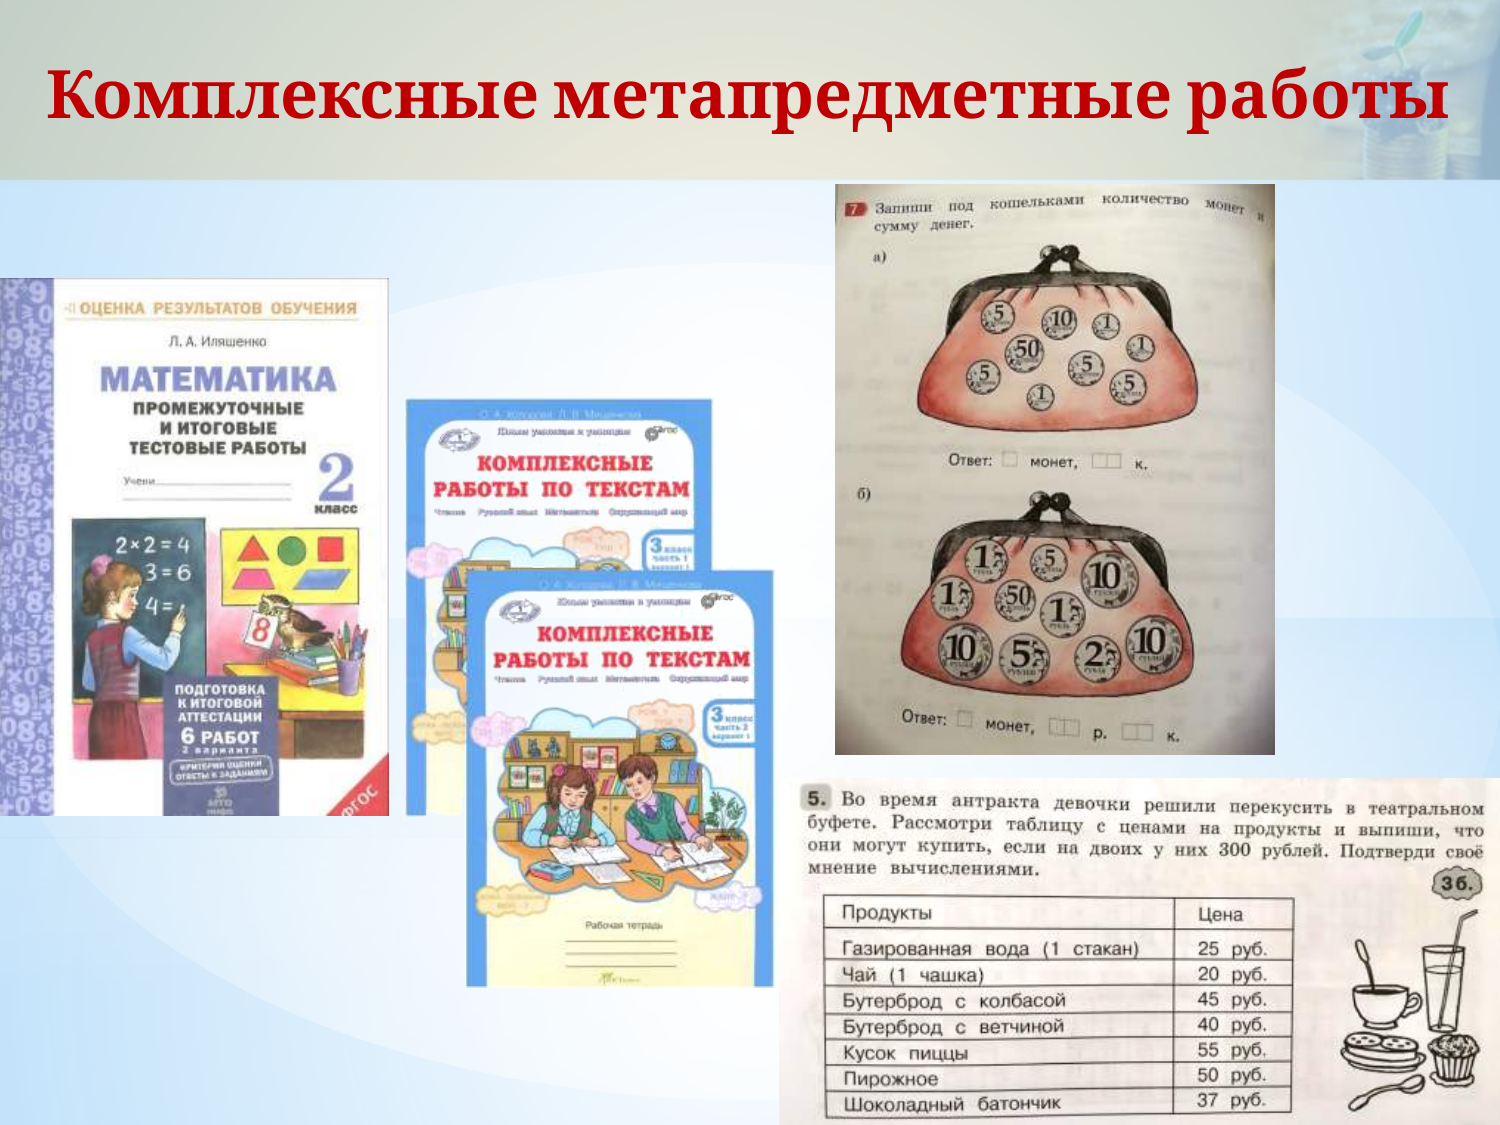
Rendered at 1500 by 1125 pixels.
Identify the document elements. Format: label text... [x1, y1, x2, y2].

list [403, 396, 775, 988]
picture [0, 278, 389, 816]
picture [779, 778, 1500, 1125]
text_box Комплексные метапредметные работы [29, 54, 1483, 131]
picture [834, 184, 1275, 755]
